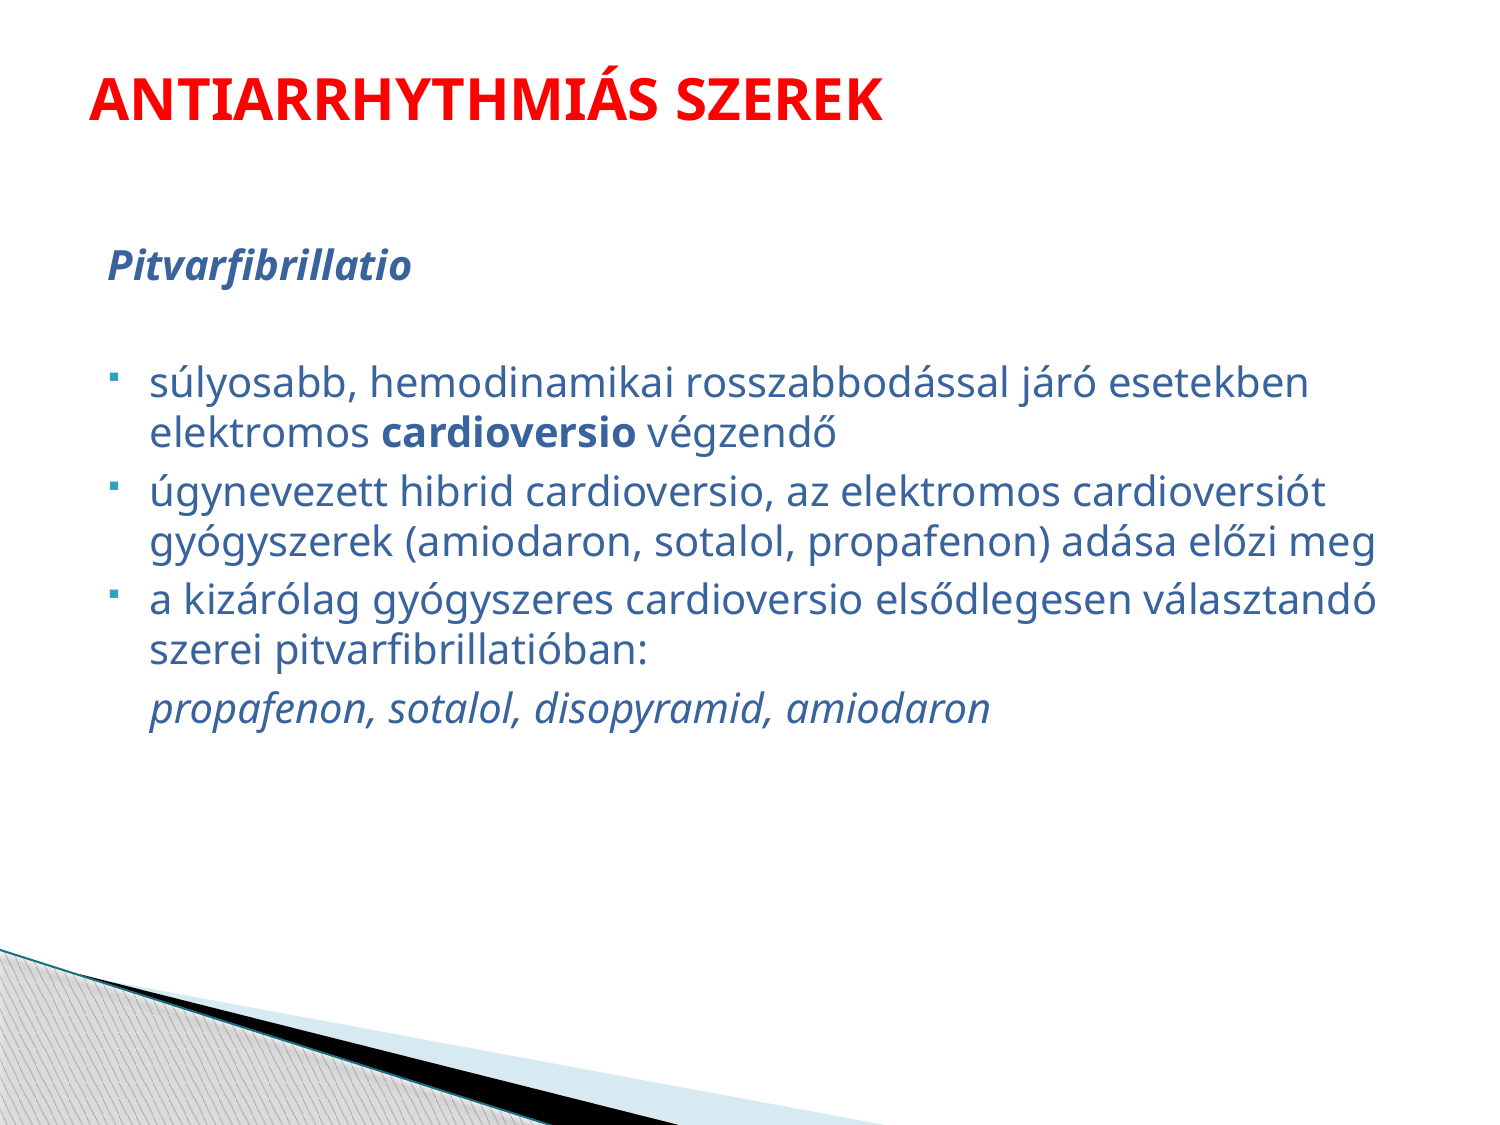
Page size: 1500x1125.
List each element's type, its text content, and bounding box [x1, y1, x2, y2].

list Pitvarfibrillatio súlyosabb, hemodinamikai rosszabbodással járó esetekben elektromos cardioversio végzendő úgynevezett hibrid cardioversio, az elektromos cardioversiót gyógyszerek (amiodaron, sotalol, propafenon) adása előzi meg a kizárólag gyógyszeres cardioversio elsődlegesen választandó szerei pitvarfibrillatióban: propafenon, sotalol, disopyramid, amiodaron [75, 231, 1425, 986]
title ANTIARRHYTHMIÁS SZEREK [75, 45, 1425, 149]
